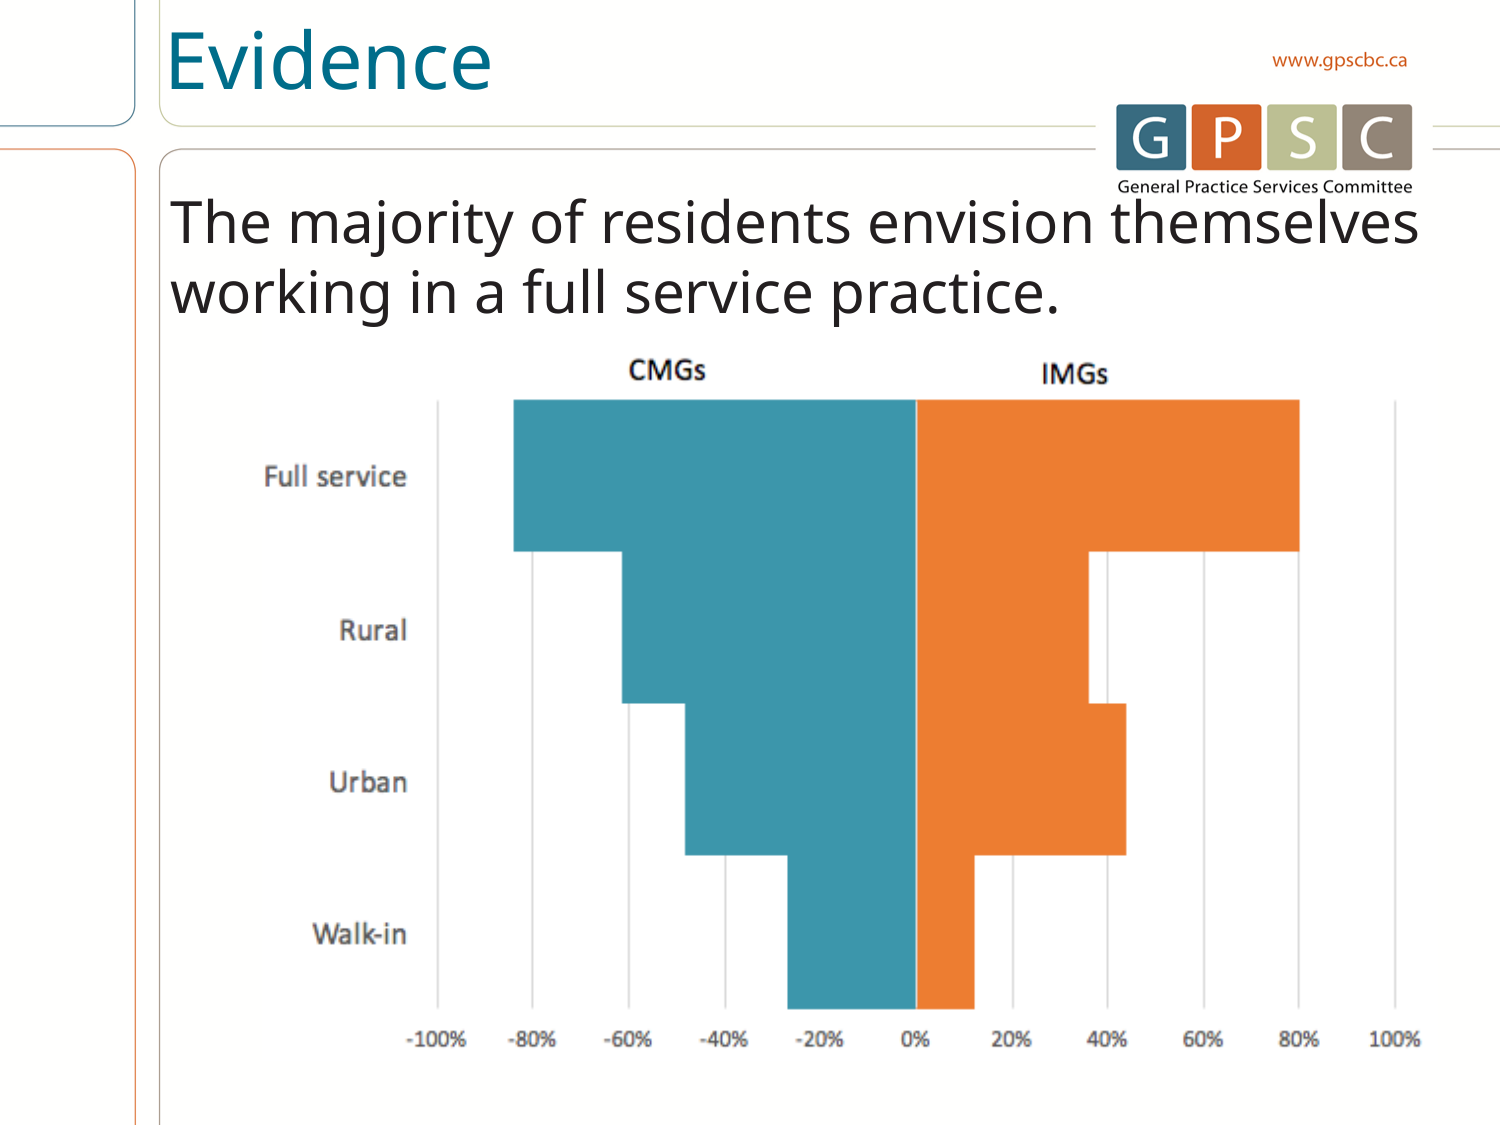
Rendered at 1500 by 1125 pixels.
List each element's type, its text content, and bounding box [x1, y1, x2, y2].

text_box The majority of residents envision themselves working in a full service practice. [164, 179, 1500, 379]
picture [0, 0, 1500, 1125]
text_box Evidence [149, 3, 1438, 179]
